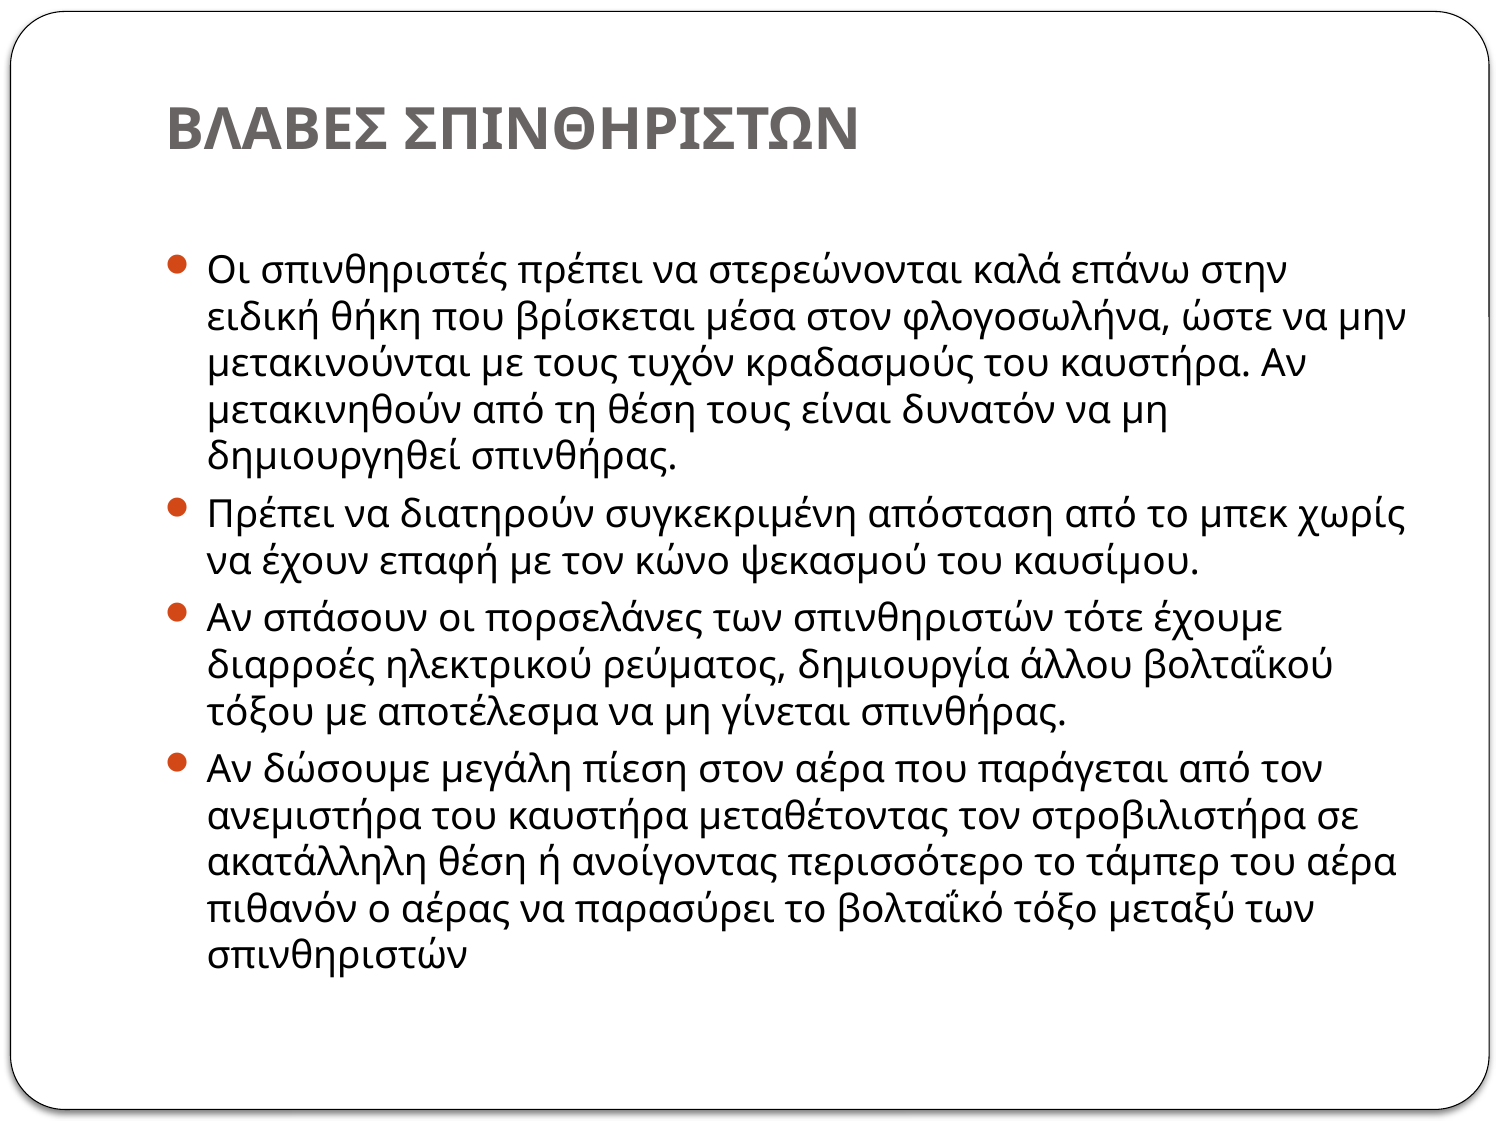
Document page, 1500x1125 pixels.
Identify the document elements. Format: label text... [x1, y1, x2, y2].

list Οι σπινθηριστές πρέπει να στερεώνονται καλά επάνω στην ειδική θήκη που βρίσκεται μέσα στον φλογοσωλήνα, ώστε να μην μετακινούνται με τους τυχόν κραδασμούς του καυστήρα. Αν μετακινηθούν από τη θέση τους είναι δυνατόν να μη δημιουργηθεί σπινθήρας. Πρέπει να διατηρούν συγκεκριμένη απόσταση από το μπεκ χωρίς να έχουν επαφή με τον κώνο ψεκασμού του καυσίμου. Αν σπάσουν οι πορσελάνες των σπινθηριστών τότε έχουμε διαρροές ηλεκτρικού ρεύματος, δημιουργία άλλου βολταΐκού τόξου με αποτέλεσμα να μη γίνεται σπινθήρας. Αν δώσουμε μεγάλη πίεση στον αέρα που παράγεται από τον ανεμιστήρα του καυστήρα μεταθέτοντας τον στροβιλιστήρα σε ακατάλληλη θέση ή ανοίγοντας περισσότερο το τάμπερ του αέρα πιθανόν ο αέρας να παρασύρει το βολταΐκό τόξο μεταξύ των σπινθηριστών [150, 237, 1425, 988]
title ΒΛΑΒΕΣ ΣΠΙΝΘΗΡΙΣΤΩΝ [150, 45, 1425, 176]
